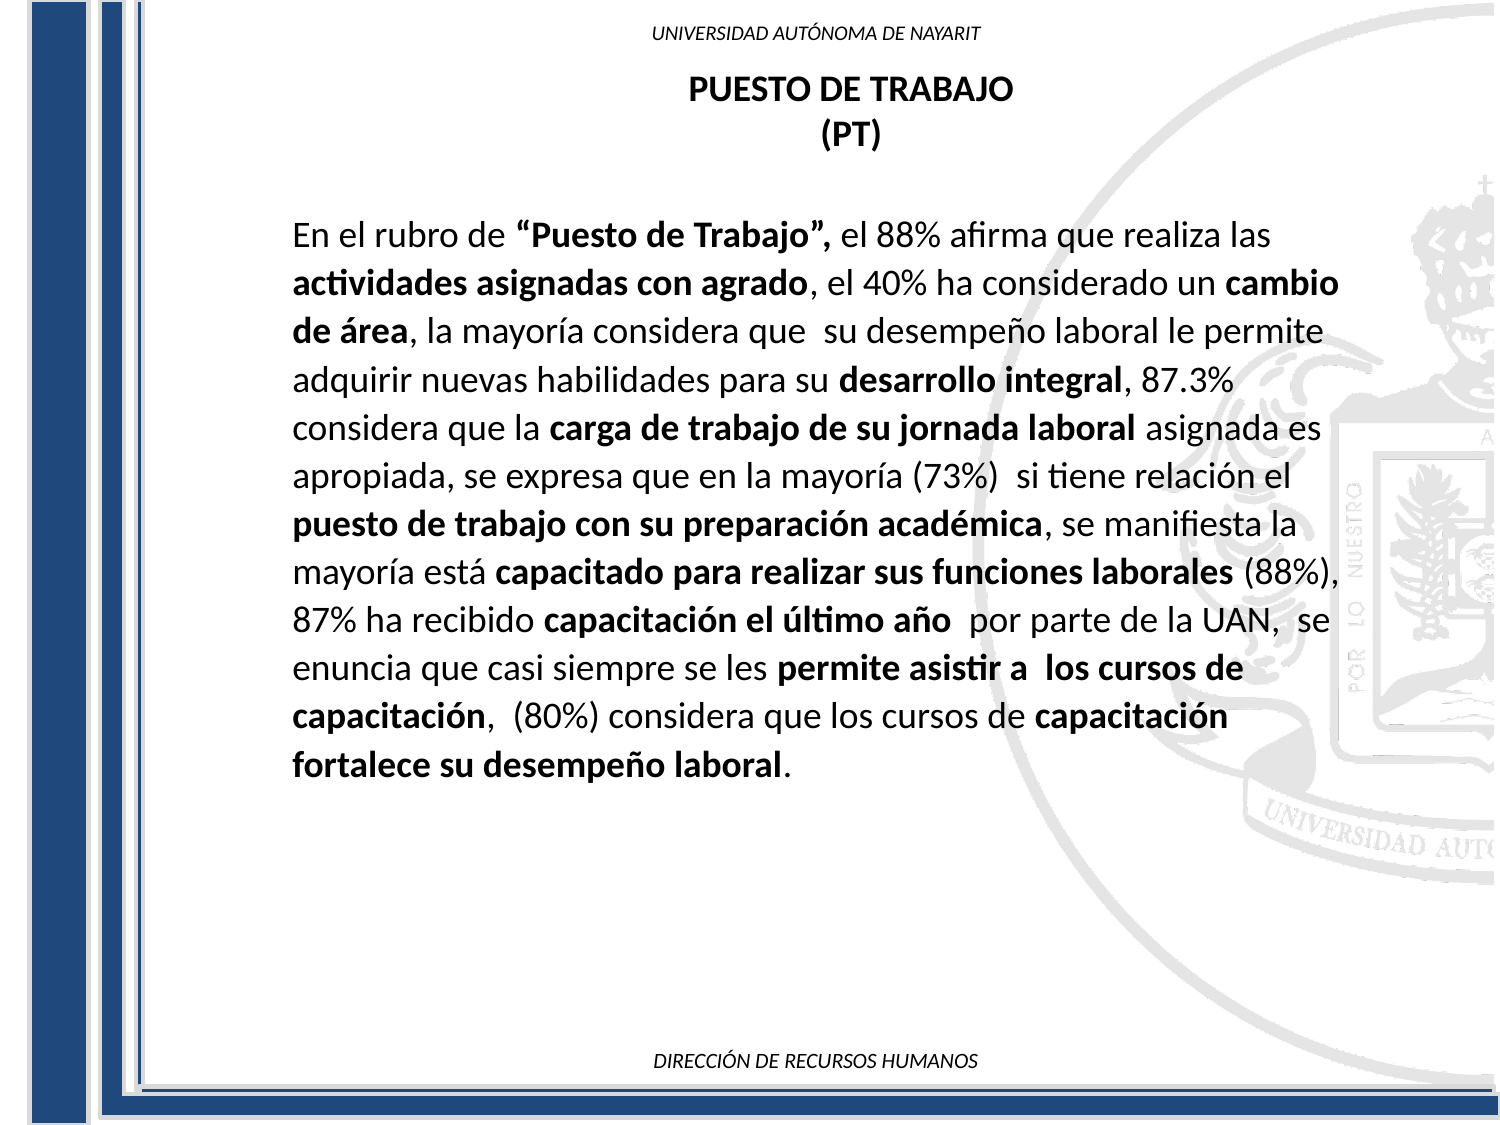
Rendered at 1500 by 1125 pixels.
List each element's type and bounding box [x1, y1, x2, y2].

text_box [29, 0, 1500, 1125]
